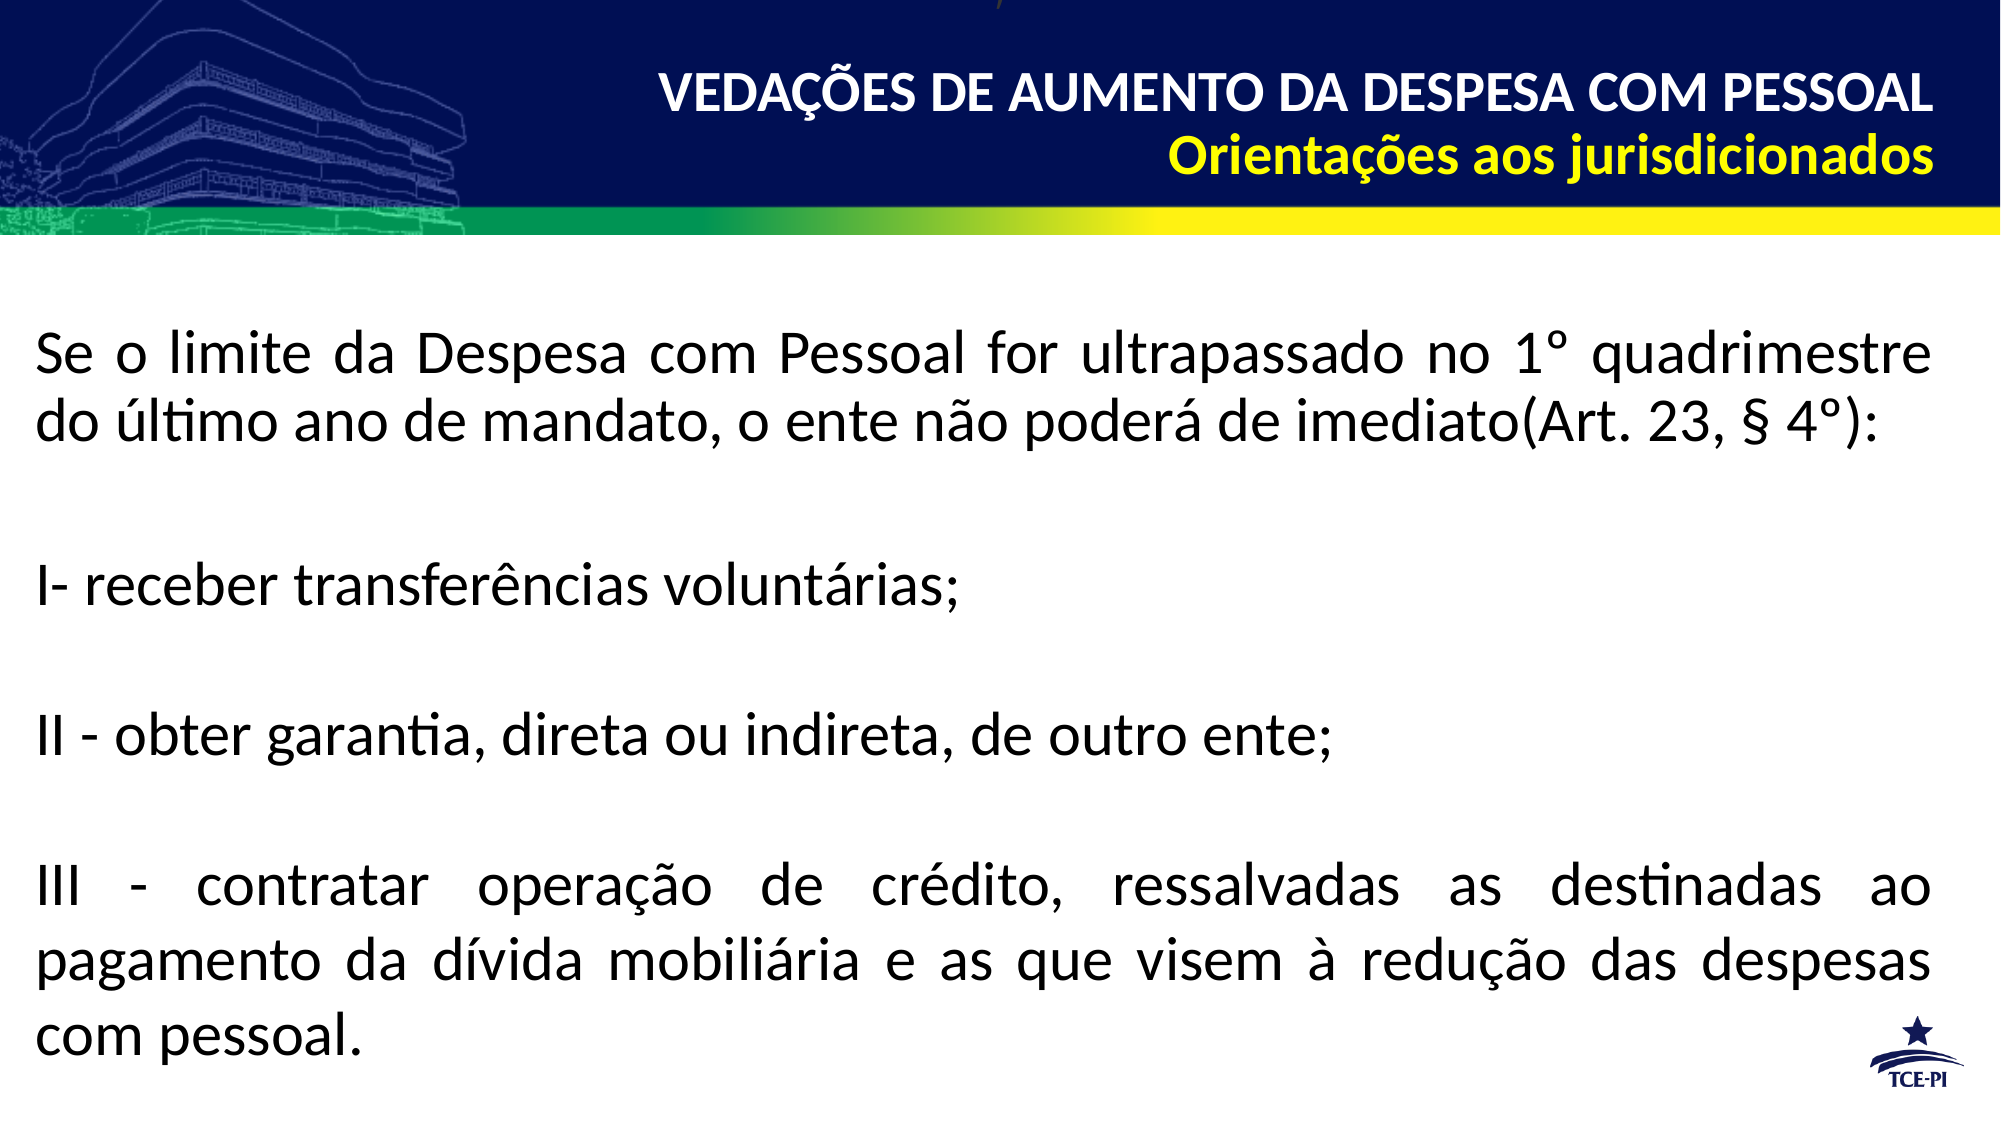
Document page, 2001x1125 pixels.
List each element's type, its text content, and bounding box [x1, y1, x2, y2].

text_box Se o limite da Despesa com Pessoal for ultrapassado no 1º quadrimestre do último ano de mandato, o ente não poderá de imediato(Art. 23, § 4º): I- receber transferências voluntárias; II - obter garantia, direta ou indireta, de outro ente; III - contratar operação de crédito, ressalvadas as destinadas ao pagamento da dívida mobiliária e as que visem à redução das despesas com pessoal. [20, 312, 1950, 480]
title VEDAÇÕES DE AUMENTO DA DESPESA COM PESSOAL Orientações aos jurisdicionados [549, 16, 1950, 195]
picture [0, 0, 2001, 235]
text_box [108, 484, 1058, 730]
picture [1870, 1016, 1964, 1087]
